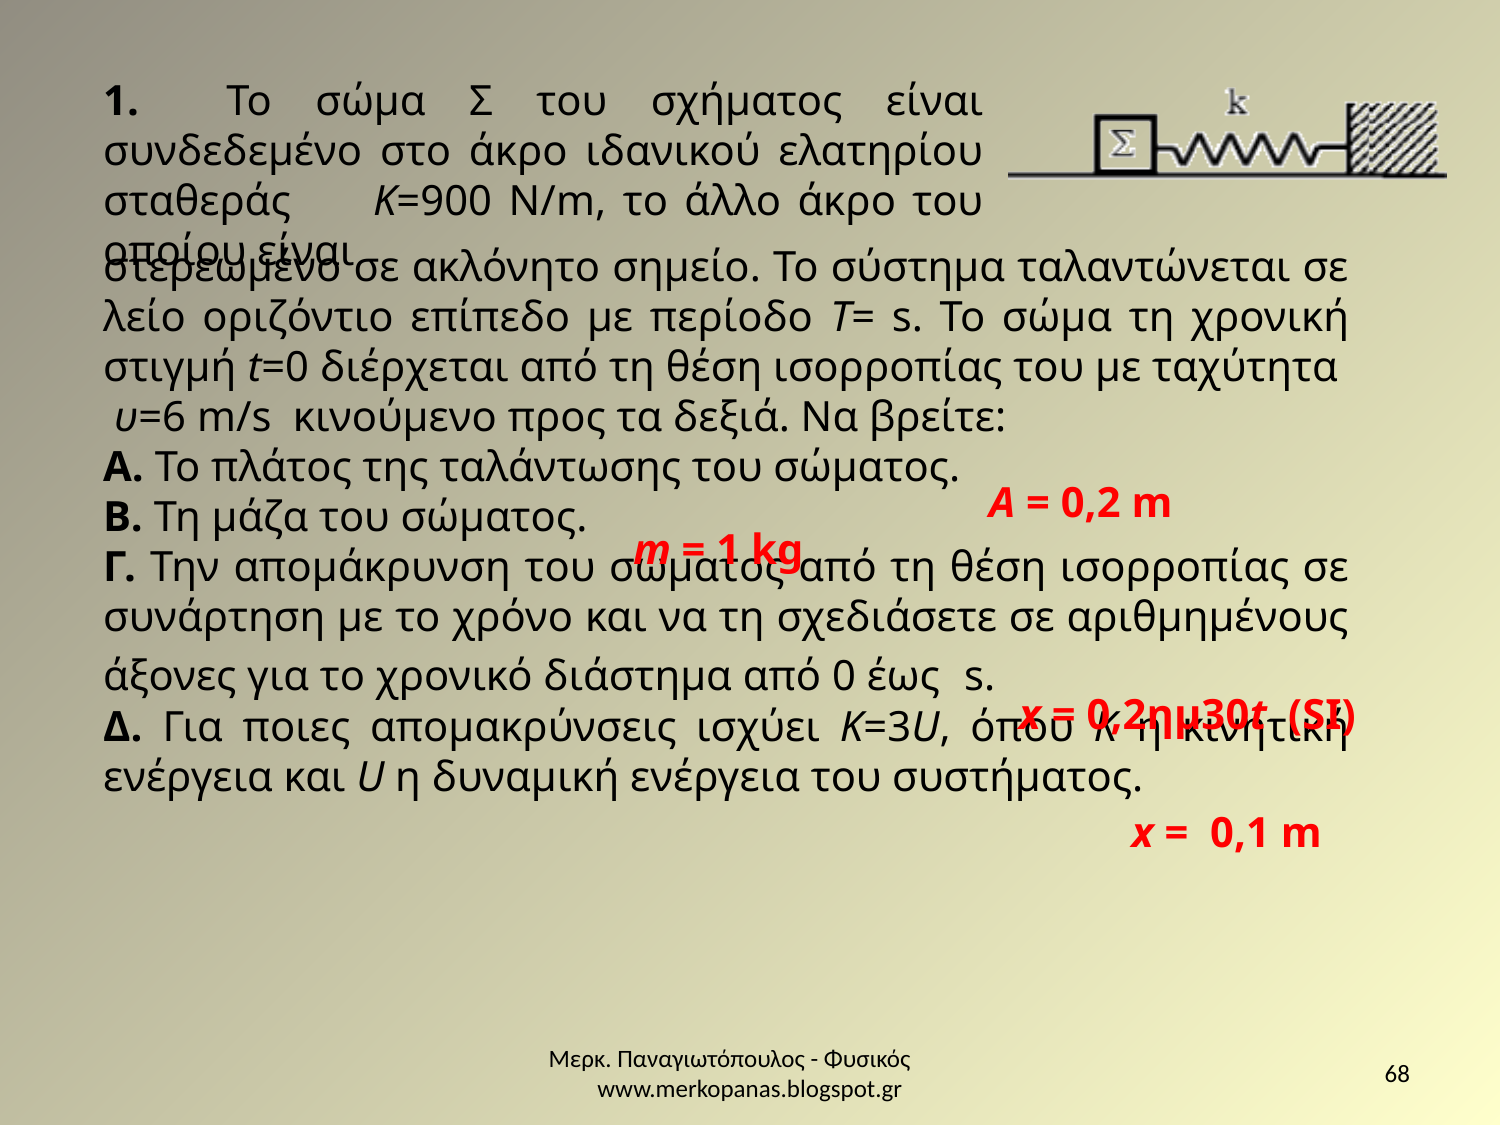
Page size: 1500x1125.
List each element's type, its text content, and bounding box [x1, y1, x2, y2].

footer Μερκ. Παναγιωτόπουλος - Φυσικός www.merkopanas.blogspot.gr [512, 1042, 988, 1103]
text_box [88, 65, 1447, 865]
slide_number 68 [1074, 1042, 1425, 1103]
